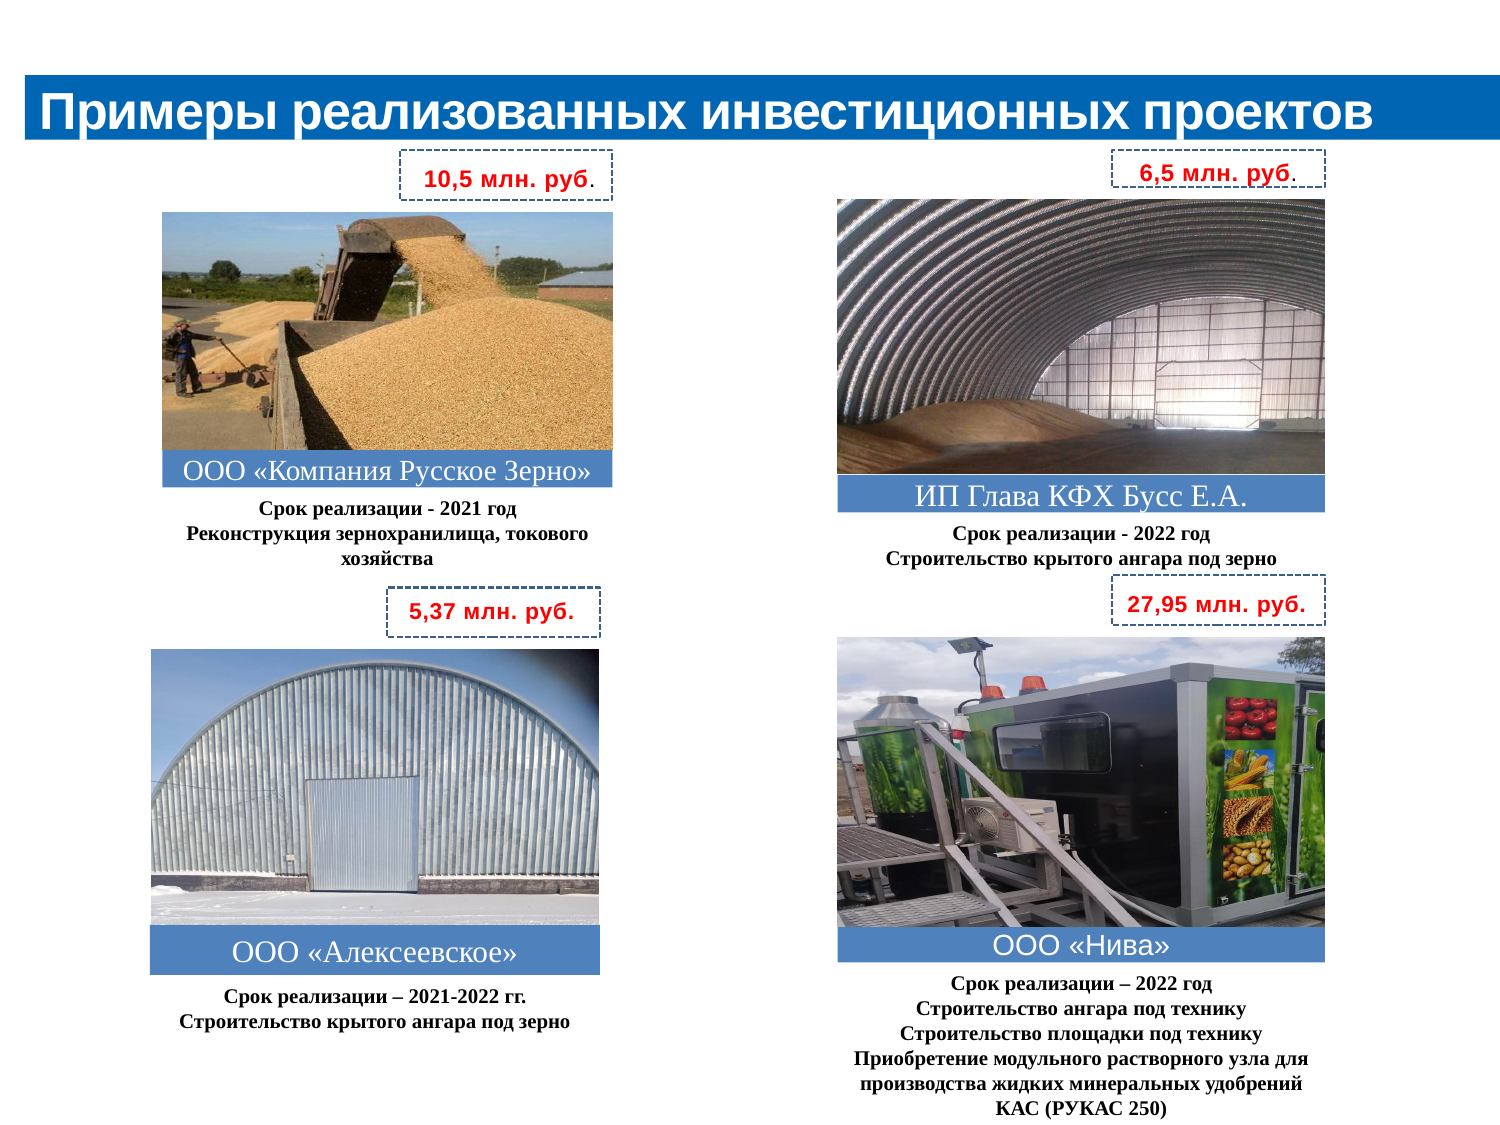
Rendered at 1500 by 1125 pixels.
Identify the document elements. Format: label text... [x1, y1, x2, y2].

picture [837, 199, 1326, 474]
text_box ООО «Компания Русское Зерно» [160, 456, 614, 490]
text_box Срок реализации - 2021 год Реконструкция зернохранилища, токового хозяйства [162, 490, 613, 578]
text_box ООО «Нива» [835, 933, 1327, 965]
text_box [1110, 575, 1327, 627]
text_box Срок реализации – 2021-2022 гг. Строительство крытого ангара под зерно [149, 974, 600, 1040]
text_box Срок реализации – 2022 год Строительство ангара под технику Строительство площадки под технику Приобретение модульного растворного узла для производства жидких минеральных удобрений КАС (РУКАС 250) [837, 962, 1325, 1125]
text_box ИП Глава КФХ Бусс Е.А. [835, 480, 1327, 515]
text_box ООО «Алексеевское» [148, 925, 602, 977]
text_box 6,5 млн. руб. [1125, 162, 1312, 187]
picture [151, 649, 599, 926]
text_box [1488, 75, 1500, 140]
text_box [24, 75, 37, 140]
text_box [398, 148, 614, 202]
text_box [1110, 148, 1327, 190]
text_box Срок реализации - 2022 год Строительство крытого ангара под зерно [837, 512, 1325, 578]
text_box [385, 585, 602, 640]
text_box Примеры реализованных инвестиционных проектов [37, 75, 1488, 140]
picture [162, 212, 613, 451]
picture [837, 637, 1326, 927]
